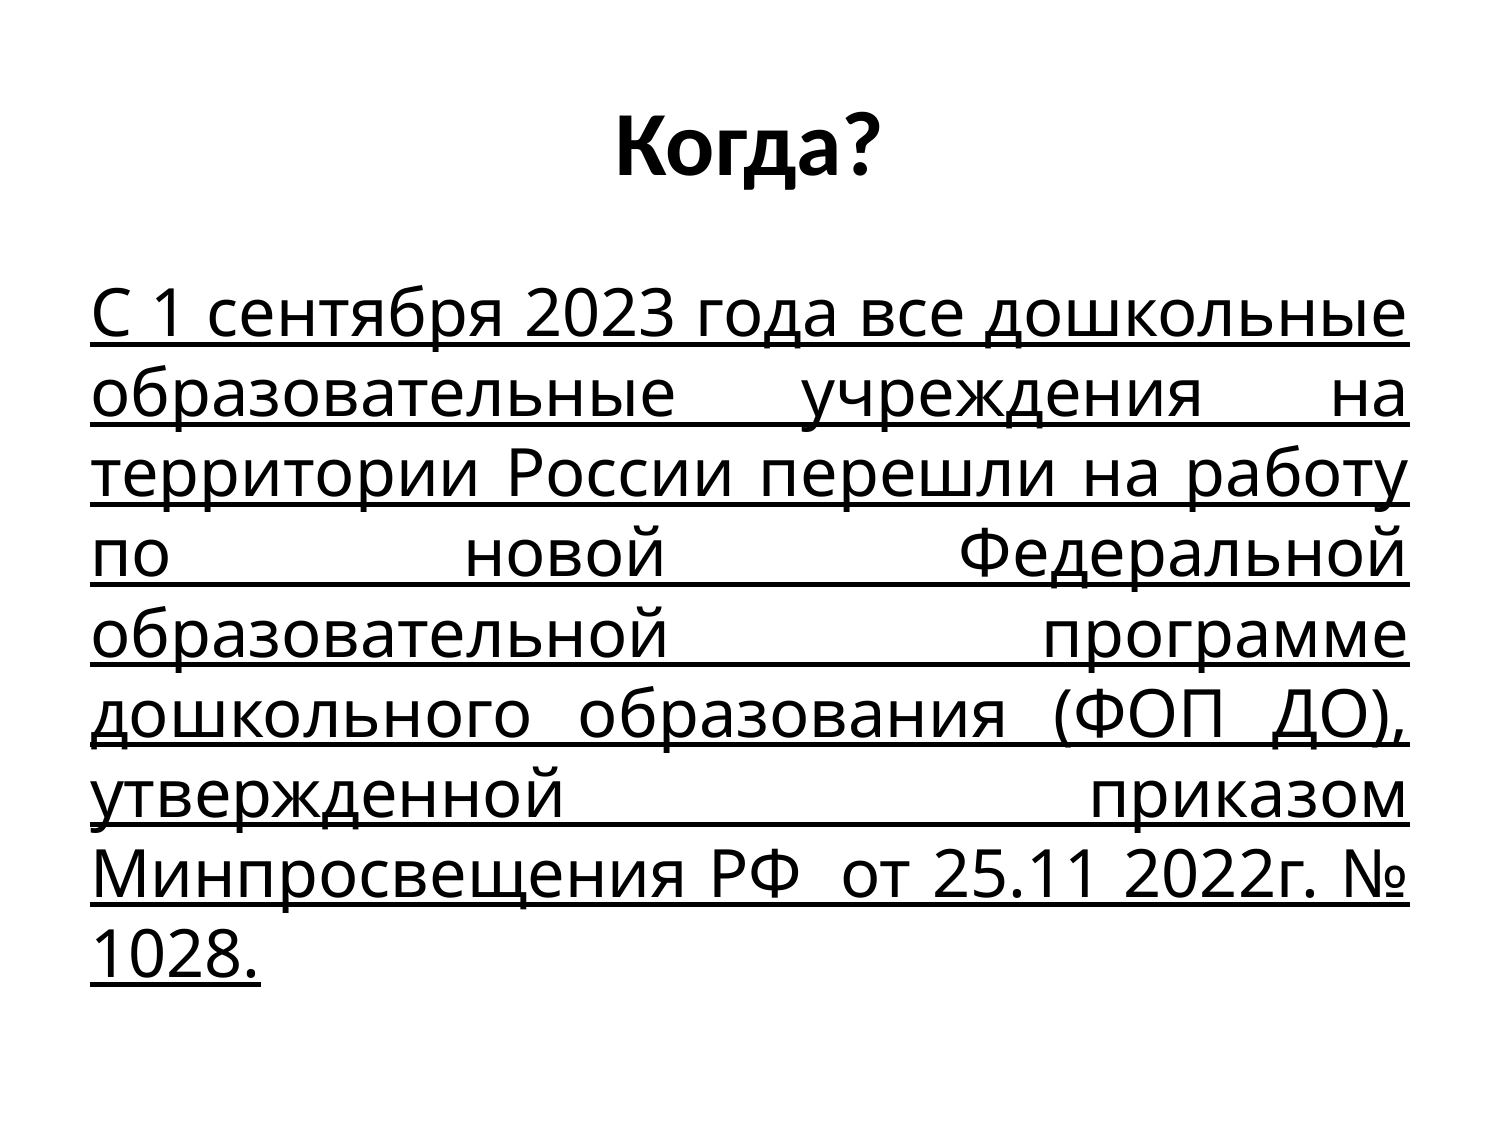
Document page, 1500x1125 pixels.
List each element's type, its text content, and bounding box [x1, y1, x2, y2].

title Когда? [75, 45, 1425, 233]
list С 1 сентября 2023 года все дошкольные образовательные учреждения на территории России перешли на работу по новой Федеральной образовательной программе дошкольного образования (ФОП ДО), утвержденной приказом Минпросвещения РФ от 25.11 2022г. № 1028. [75, 262, 1425, 1005]
